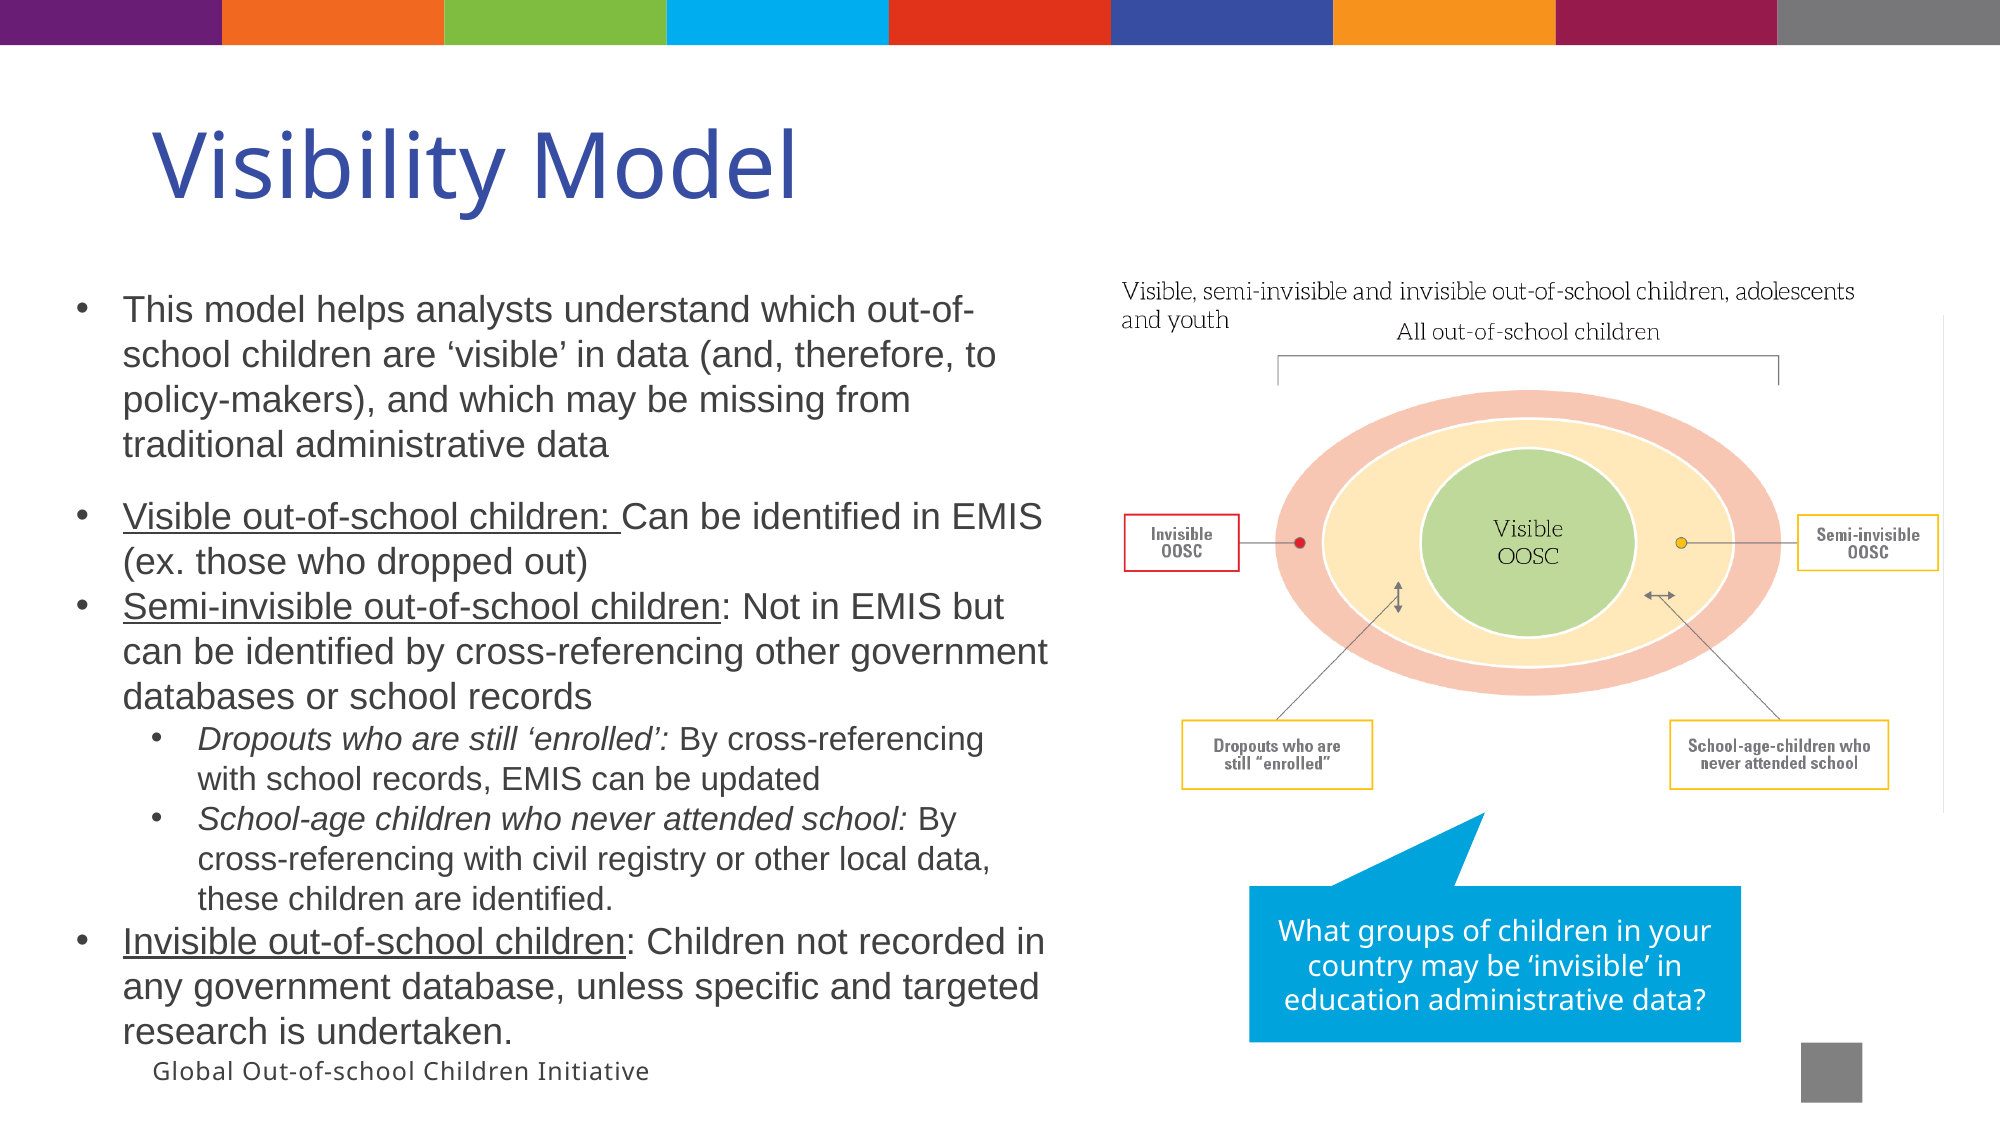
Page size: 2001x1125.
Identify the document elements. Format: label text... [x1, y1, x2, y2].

title Visibility Model [137, 59, 1863, 278]
text_box What groups of children in your country may be ‘invisible’ in education administrative data? [1248, 825, 1743, 1044]
slide_number 21 [1801, 1042, 1863, 1103]
text_box This model helps analysts understand which out-of-school children are ‘visible’ in data (and, therefore, to policy-makers), and which may be missing from traditional administrative data Visible out-of-school children: Can be identified in EMIS (ex. those who dropped out) Semi-invisible out-of-school children: Not in EMIS but can be identified by cross-referencing other government databases or school records Dropouts who are still ‘enrolled’: By cross-referencing with school records, EMIS can be updated School-age children who never attended school: By cross-referencing with civil registry or other local data, these children are identified. Invisible out-of-school children: Children not recorded in any government database, unless specific and targeted research is undertaken. [61, 277, 1064, 1060]
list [1080, 277, 1985, 825]
footer Global Out-of-school Children Initiative [137, 1042, 1338, 1103]
